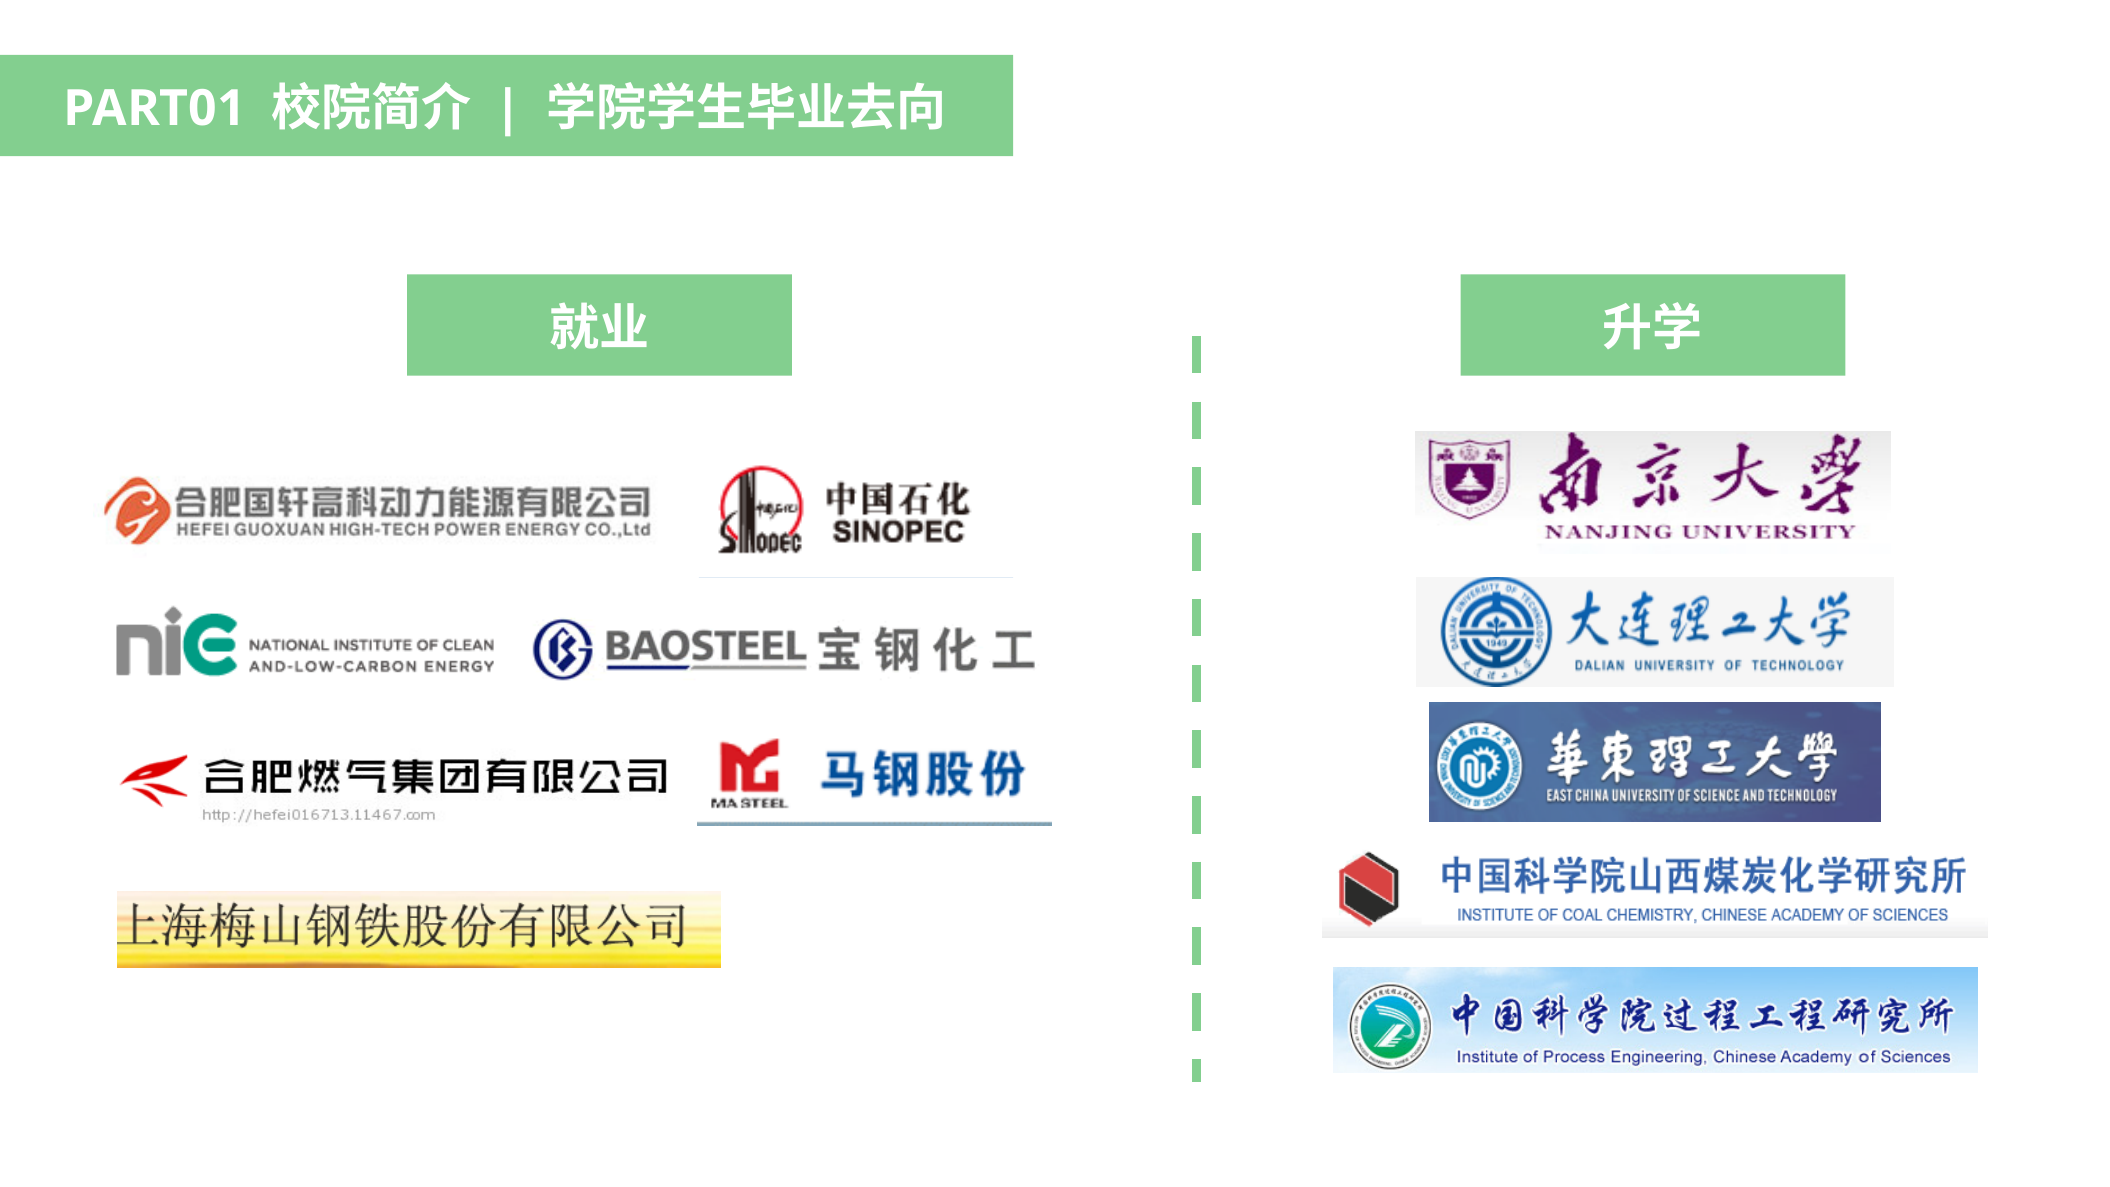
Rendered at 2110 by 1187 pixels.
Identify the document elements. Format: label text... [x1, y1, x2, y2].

picture [62, 592, 1085, 699]
picture [1429, 702, 1881, 822]
picture [93, 443, 1014, 578]
picture [1415, 431, 1891, 554]
text_box PART01 校院简介 | 学院学生毕业去向 [0, 54, 1014, 157]
text_box 升学 [1460, 273, 1846, 377]
picture [1322, 845, 1988, 938]
text_box 就业 [406, 273, 793, 377]
picture [1333, 967, 1978, 1073]
picture [117, 891, 721, 968]
picture [117, 732, 1052, 835]
picture [1416, 577, 1894, 687]
